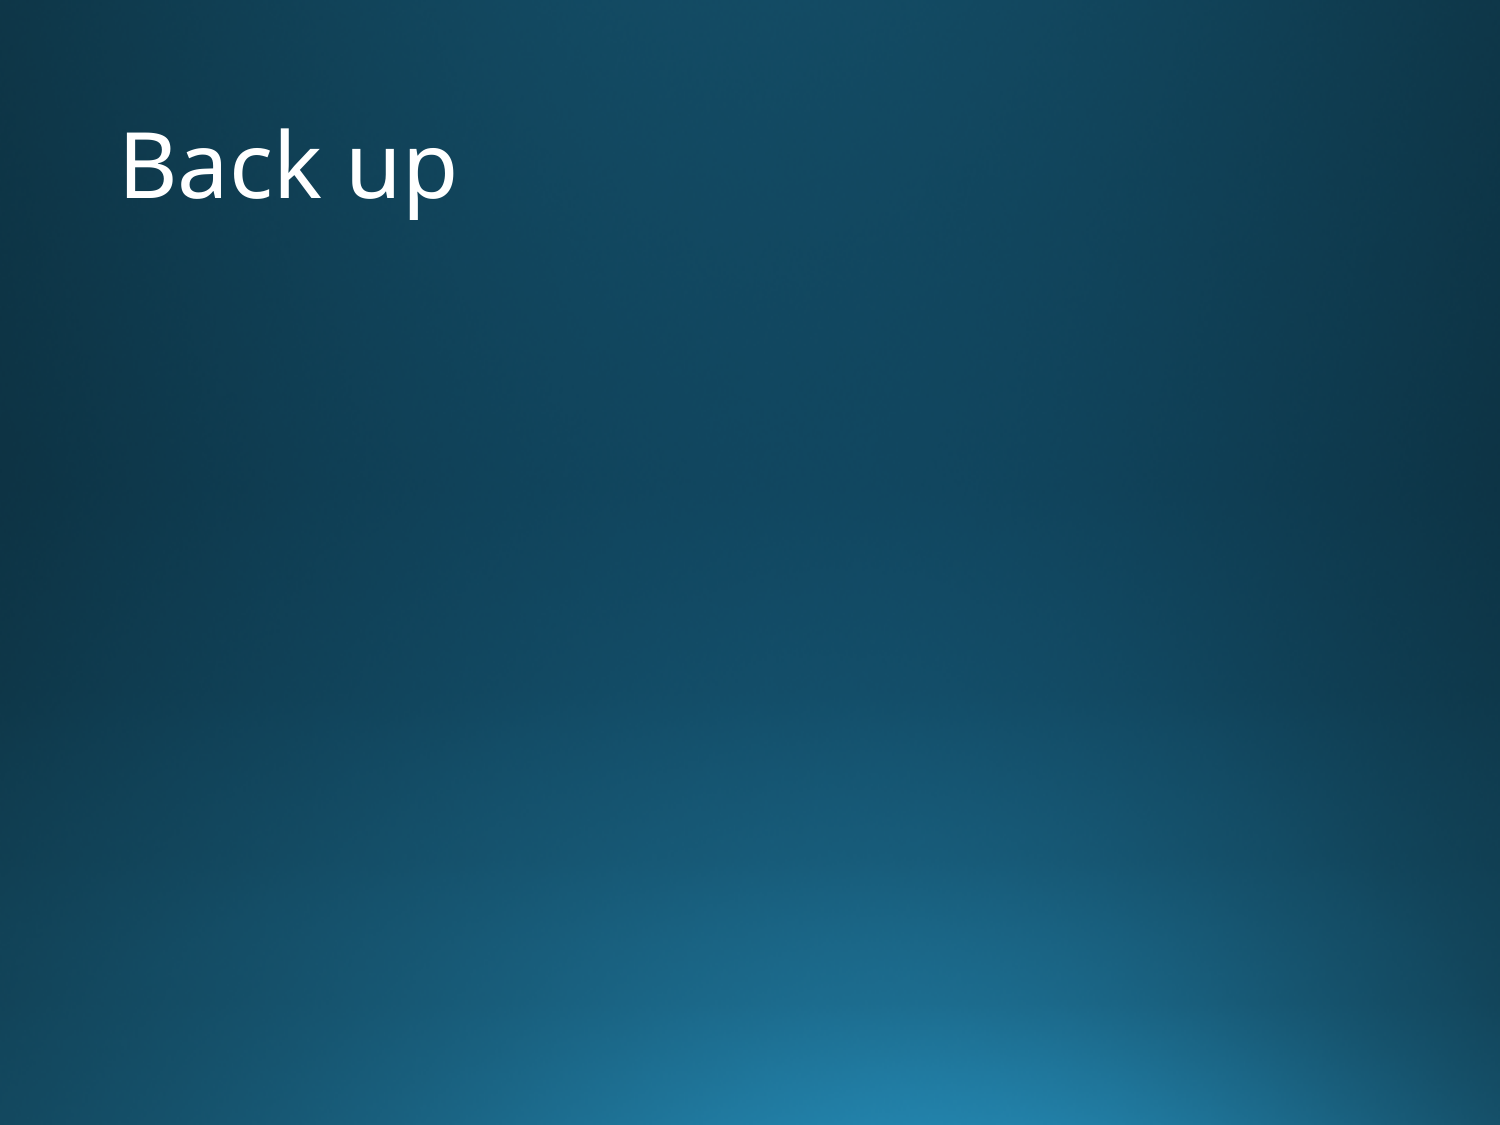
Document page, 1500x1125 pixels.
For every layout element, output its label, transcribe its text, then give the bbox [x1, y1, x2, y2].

picture [0, 0, 1500, 1125]
title Back up [103, 59, 1397, 278]
